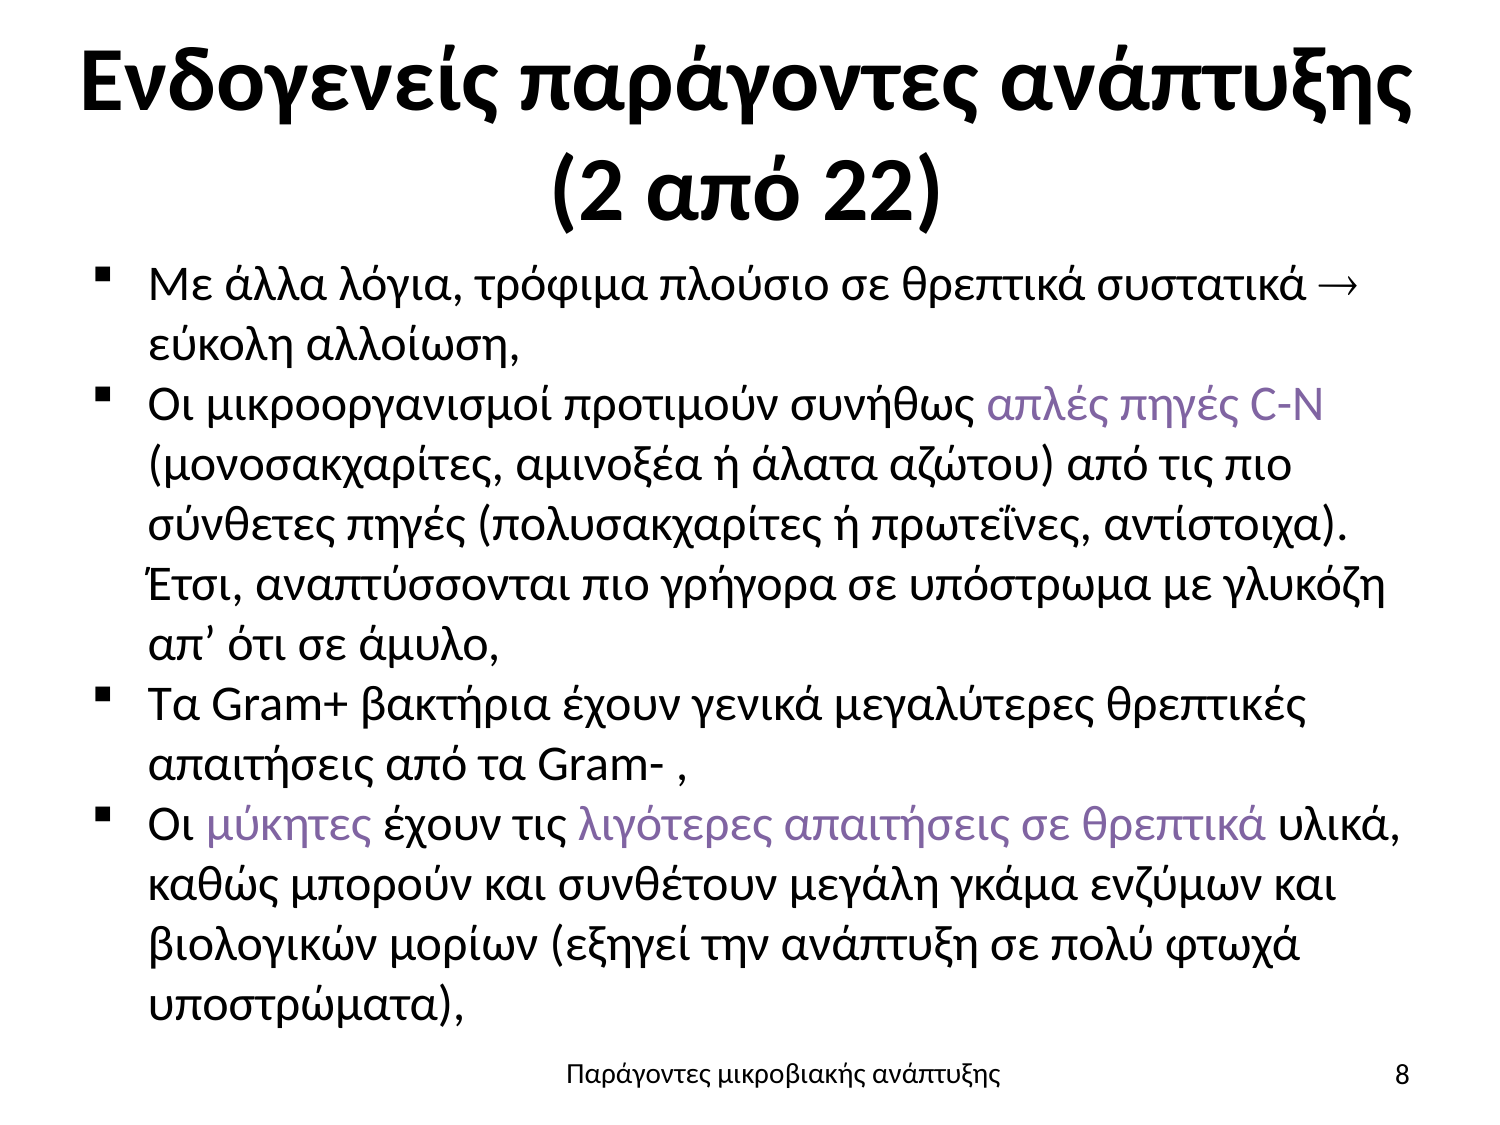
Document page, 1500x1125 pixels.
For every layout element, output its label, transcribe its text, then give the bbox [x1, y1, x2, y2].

text_box Παράγοντες μικροβιακής ανάπτυξης [521, 1046, 1046, 1125]
title Ενδογενείς παράγοντες ανάπτυξης (2 από 22) [56, 0, 1439, 256]
slide_number 8 [1074, 1042, 1425, 1103]
text_box Με άλλα λόγια, τρόφιμα πλούσιο σε θρεπτικά συστατικά  εύκολη αλλοίωση, Οι μικροοργανισμοί προτιμούν συνήθως απλές πηγές C-N (μονοσακχαρίτες, αμινοξέα ή άλατα αζώτου) από τις πιο σύνθετες πηγές (πολυσακχαρίτες ή πρωτεΐνες, αντίστοιχα). Έτσι, αναπτύσσονται πιο γρήγορα σε υπόστρωμα με γλυκόζη απ’ ότι σε άμυλο, Τα Gram+ βακτήρια έχουν γενικά μεγαλύτερες θρεπτικές απαιτήσεις από τα Gram- , Οι μύκητες έχουν τις λιγότερες απαιτήσεις σε θρεπτικά υλικά, καθώς μπορούν και συνθέτουν μεγάλη γκάμα ενζύμων και βιολογικών μορίων (εξηγεί την ανάπτυξη σε πολύ φτωχά υποστρώματα), [76, 243, 1424, 1039]
